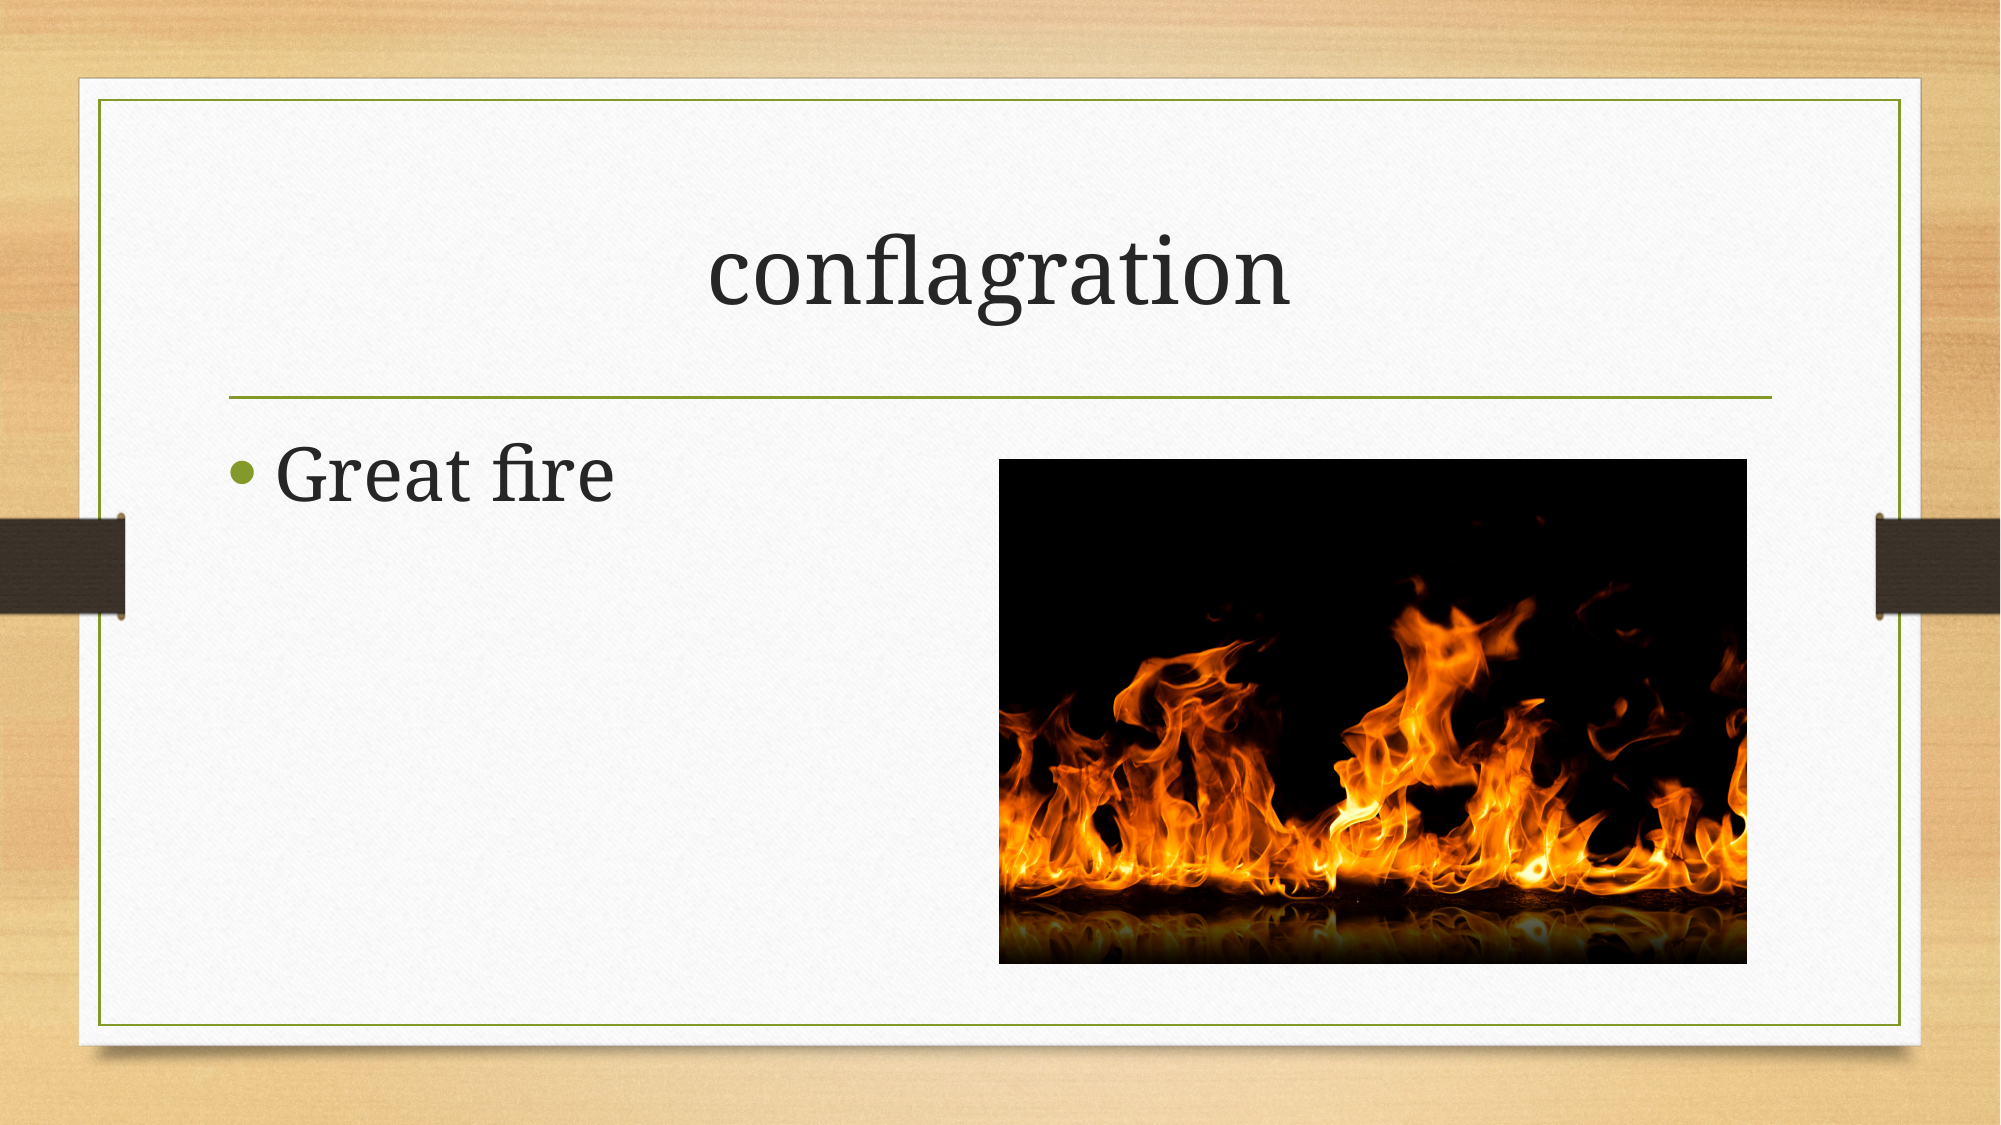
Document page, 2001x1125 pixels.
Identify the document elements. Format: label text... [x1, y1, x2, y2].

title conflagration [212, 161, 1788, 375]
picture [0, 0, 2001, 1125]
text_box [15, 0, 311, 97]
list Great fire [212, 419, 1788, 964]
